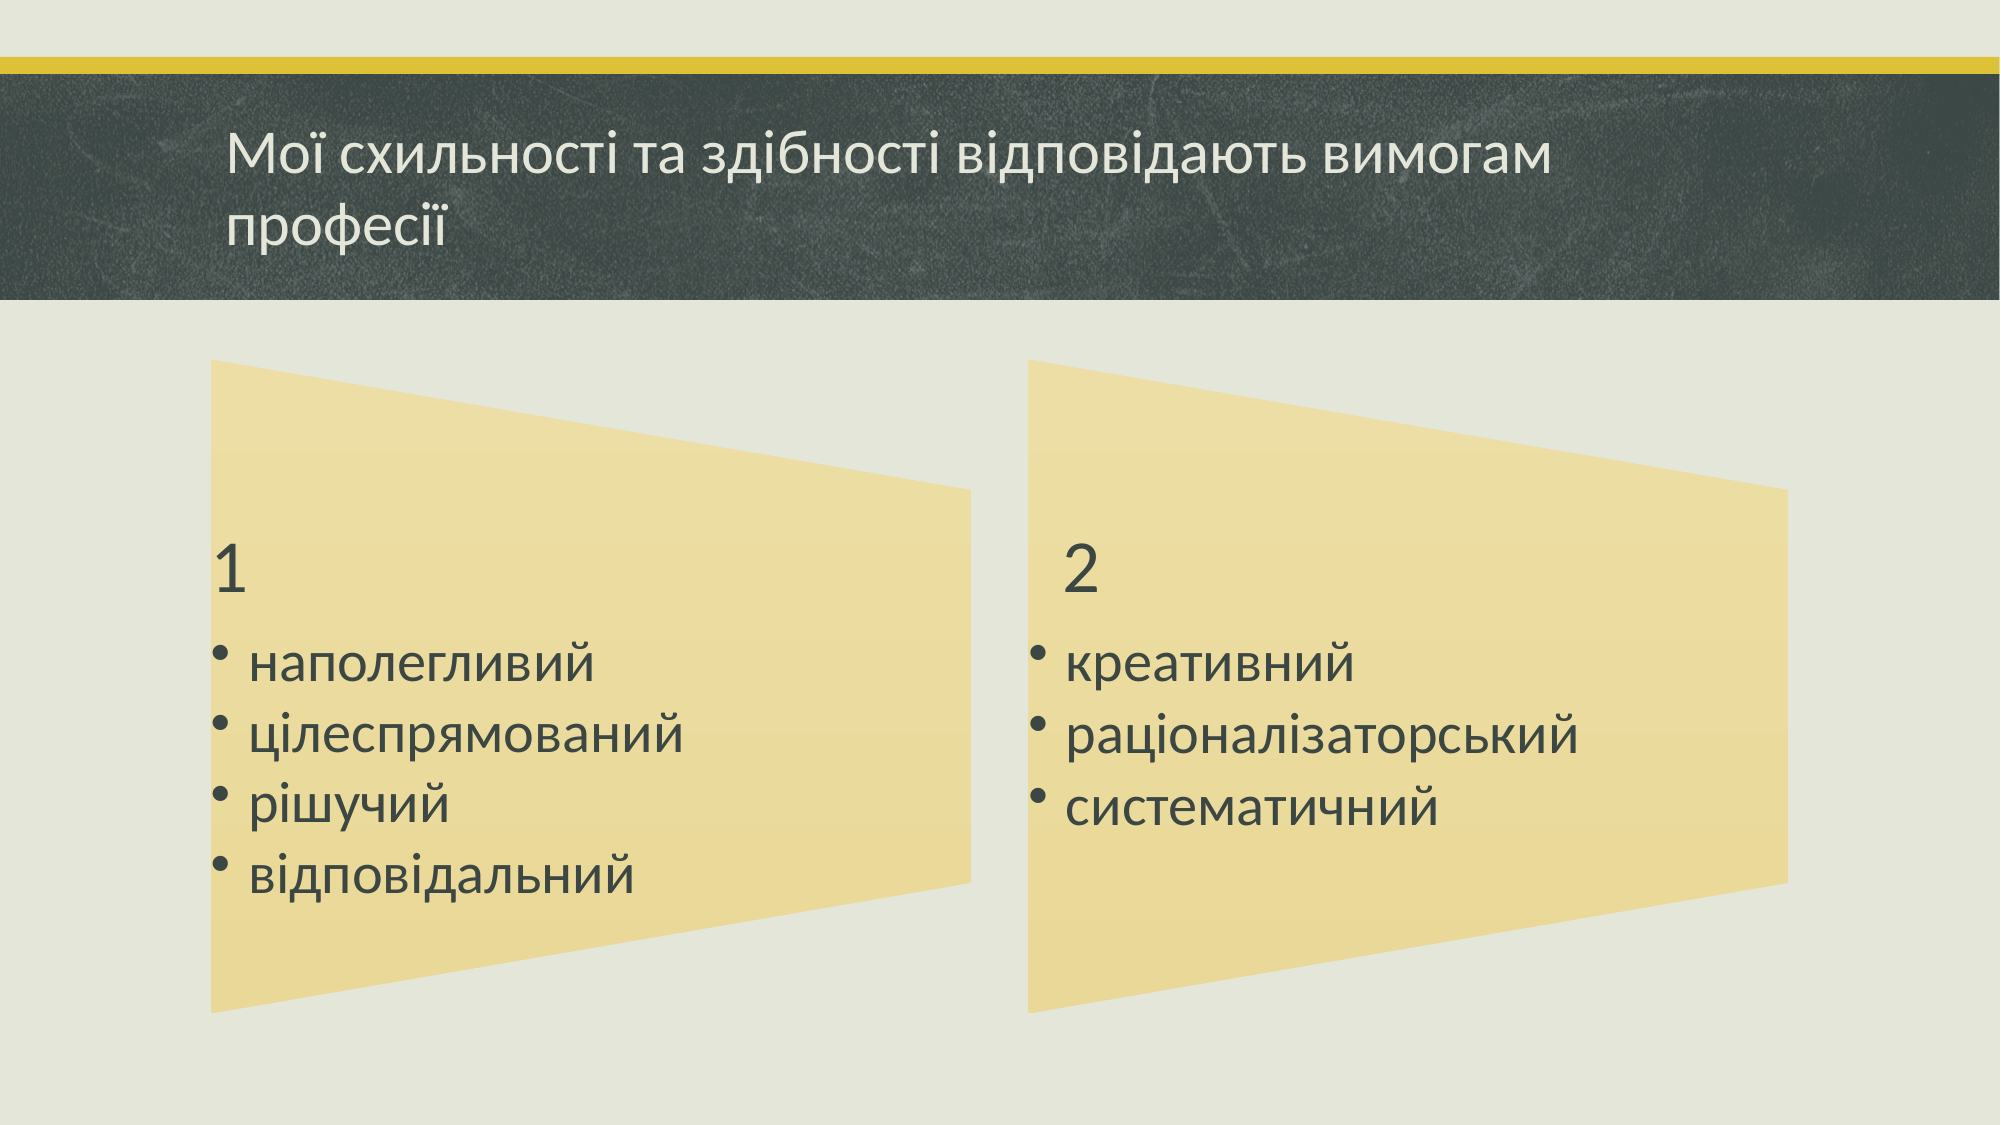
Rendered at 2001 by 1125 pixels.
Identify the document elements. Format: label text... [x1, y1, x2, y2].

picture [0, 74, 2000, 300]
title Мої схильності та здібності відповідають вимогам професії [210, 76, 1790, 300]
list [209, 359, 1790, 1014]
